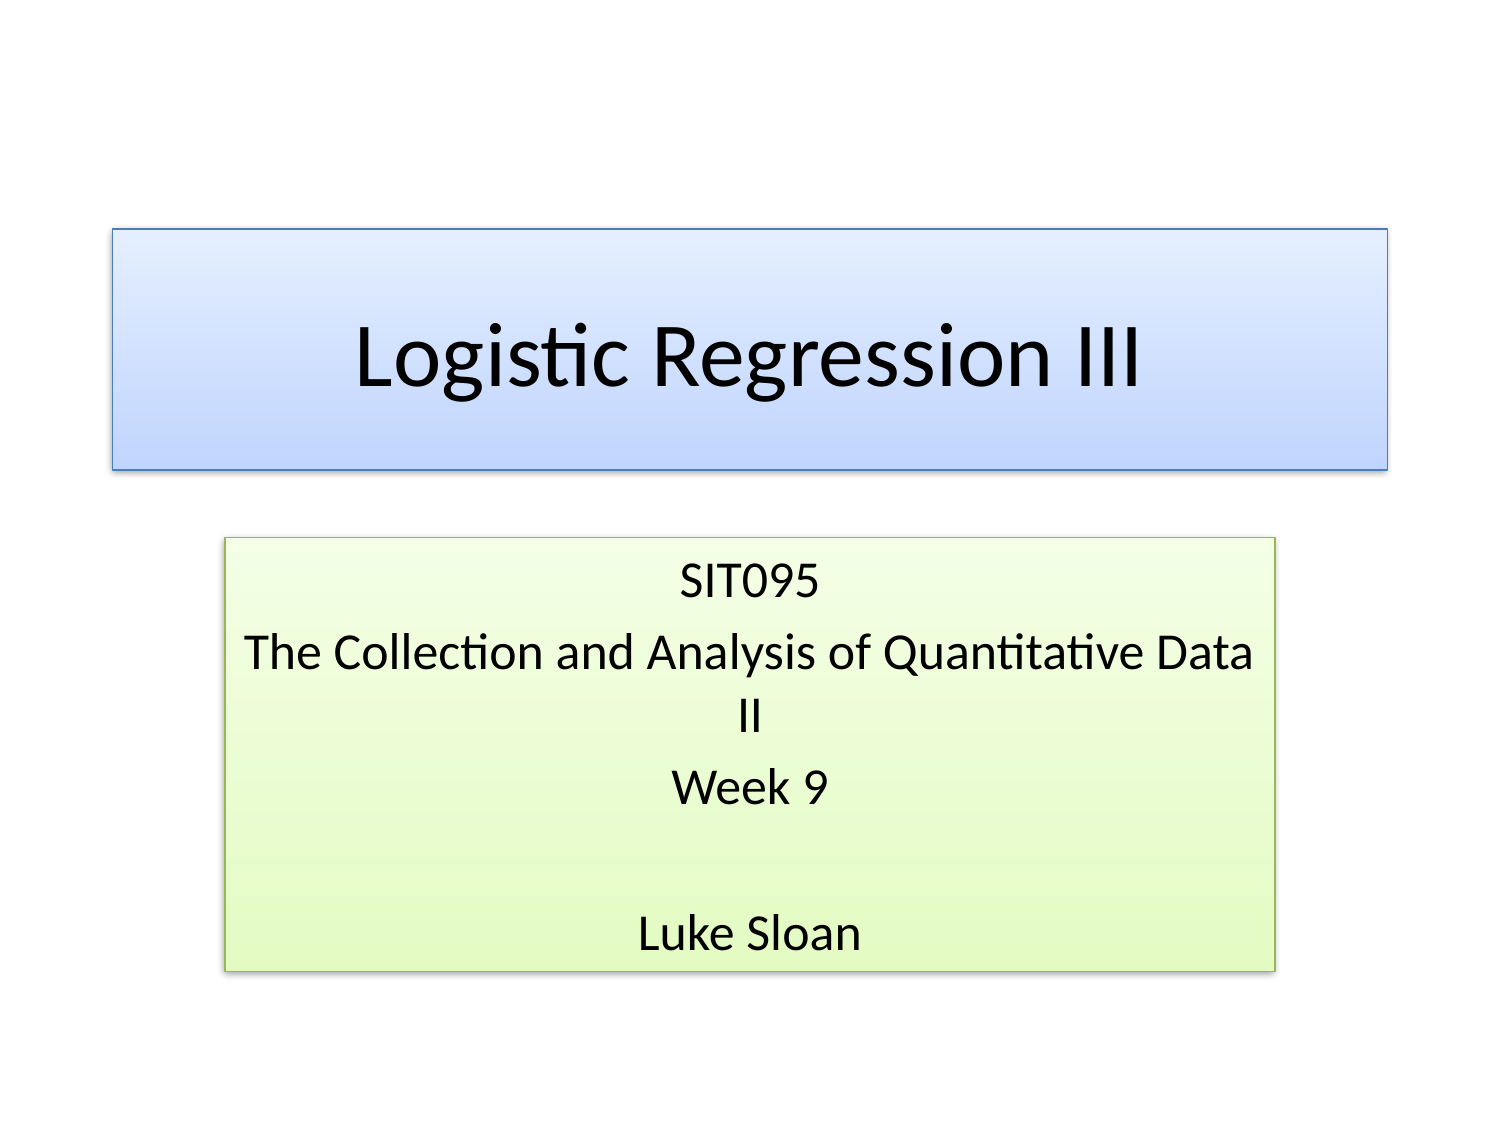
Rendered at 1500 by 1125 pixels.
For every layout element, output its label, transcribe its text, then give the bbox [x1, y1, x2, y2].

subtitle SIT095 The Collection and Analysis of Quantitative Data II Week 9 Luke Sloan [224, 537, 1276, 972]
title Logistic Regression III [112, 228, 1388, 471]
